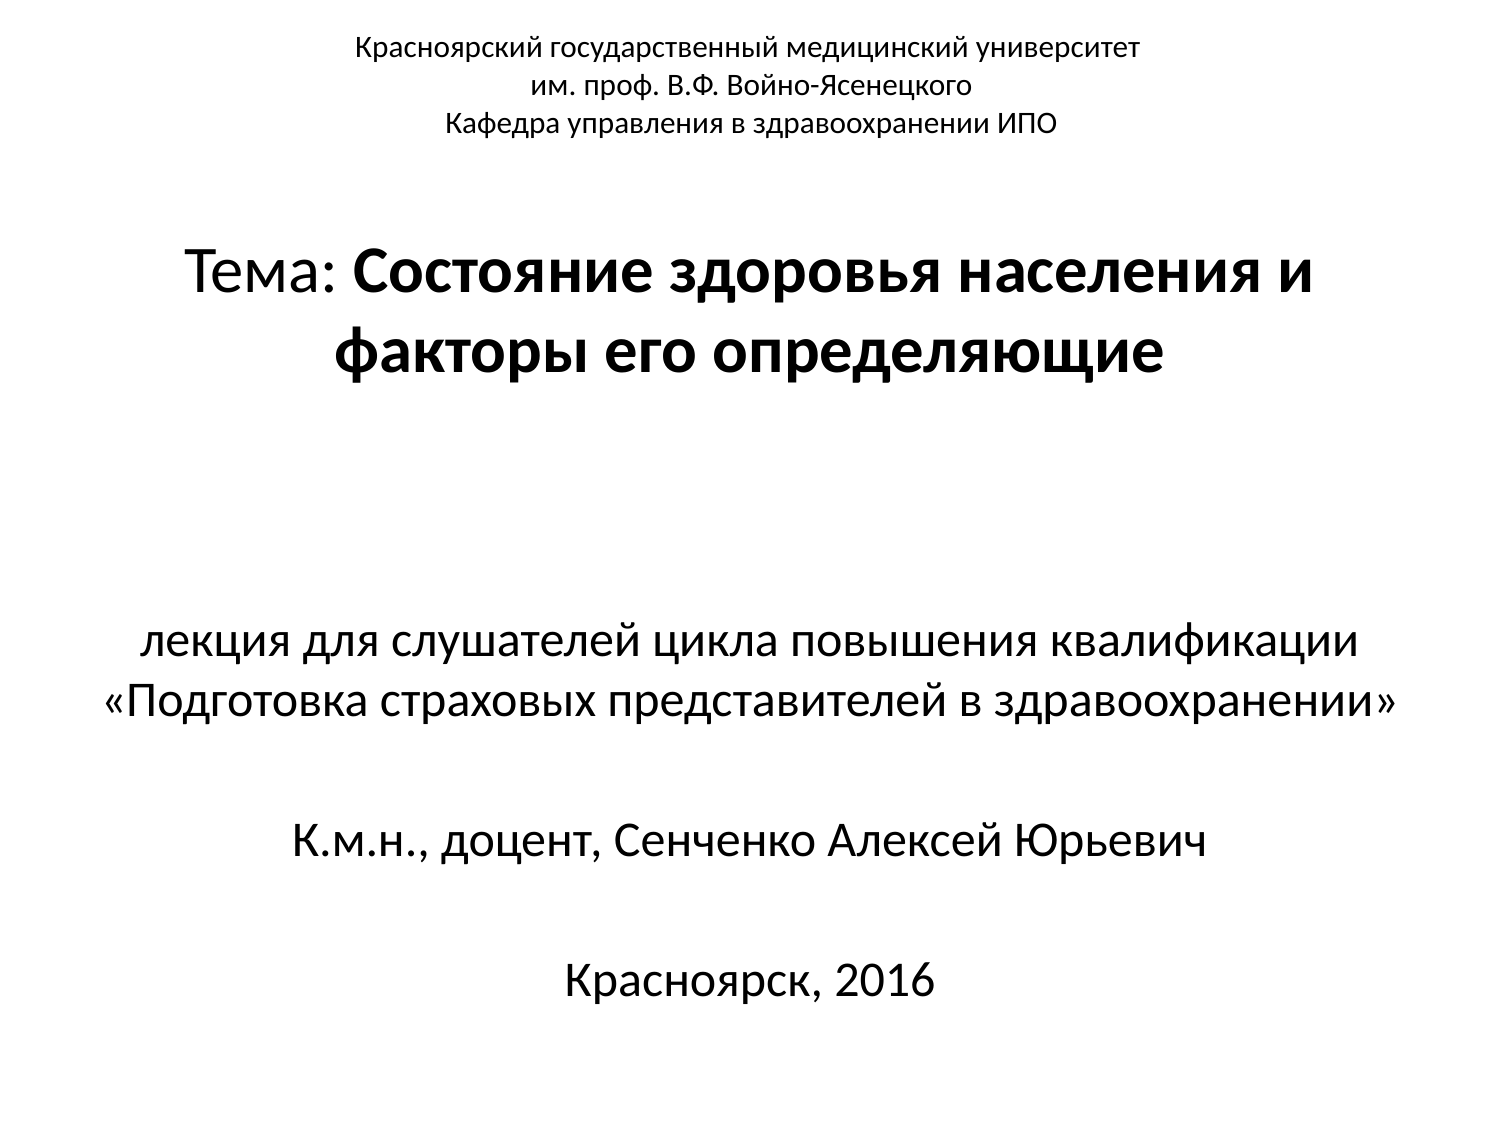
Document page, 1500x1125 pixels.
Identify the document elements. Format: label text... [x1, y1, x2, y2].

list Тема: Состояние здоровья населения и факторы его определяющие лекция для слушателей цикла повышения квалификации «Подготовка страховых представителей в здравоохранении» К.м.н., доцент, Сенченко Алексей Юрьевич Красноярск, 2016 [75, 125, 1425, 1047]
title Красноярский государственный медицинский университет им. проф. В.Ф. Войно-Ясенецкого Кафедра управления в здравоохранении ИПО [76, 19, 1427, 185]
